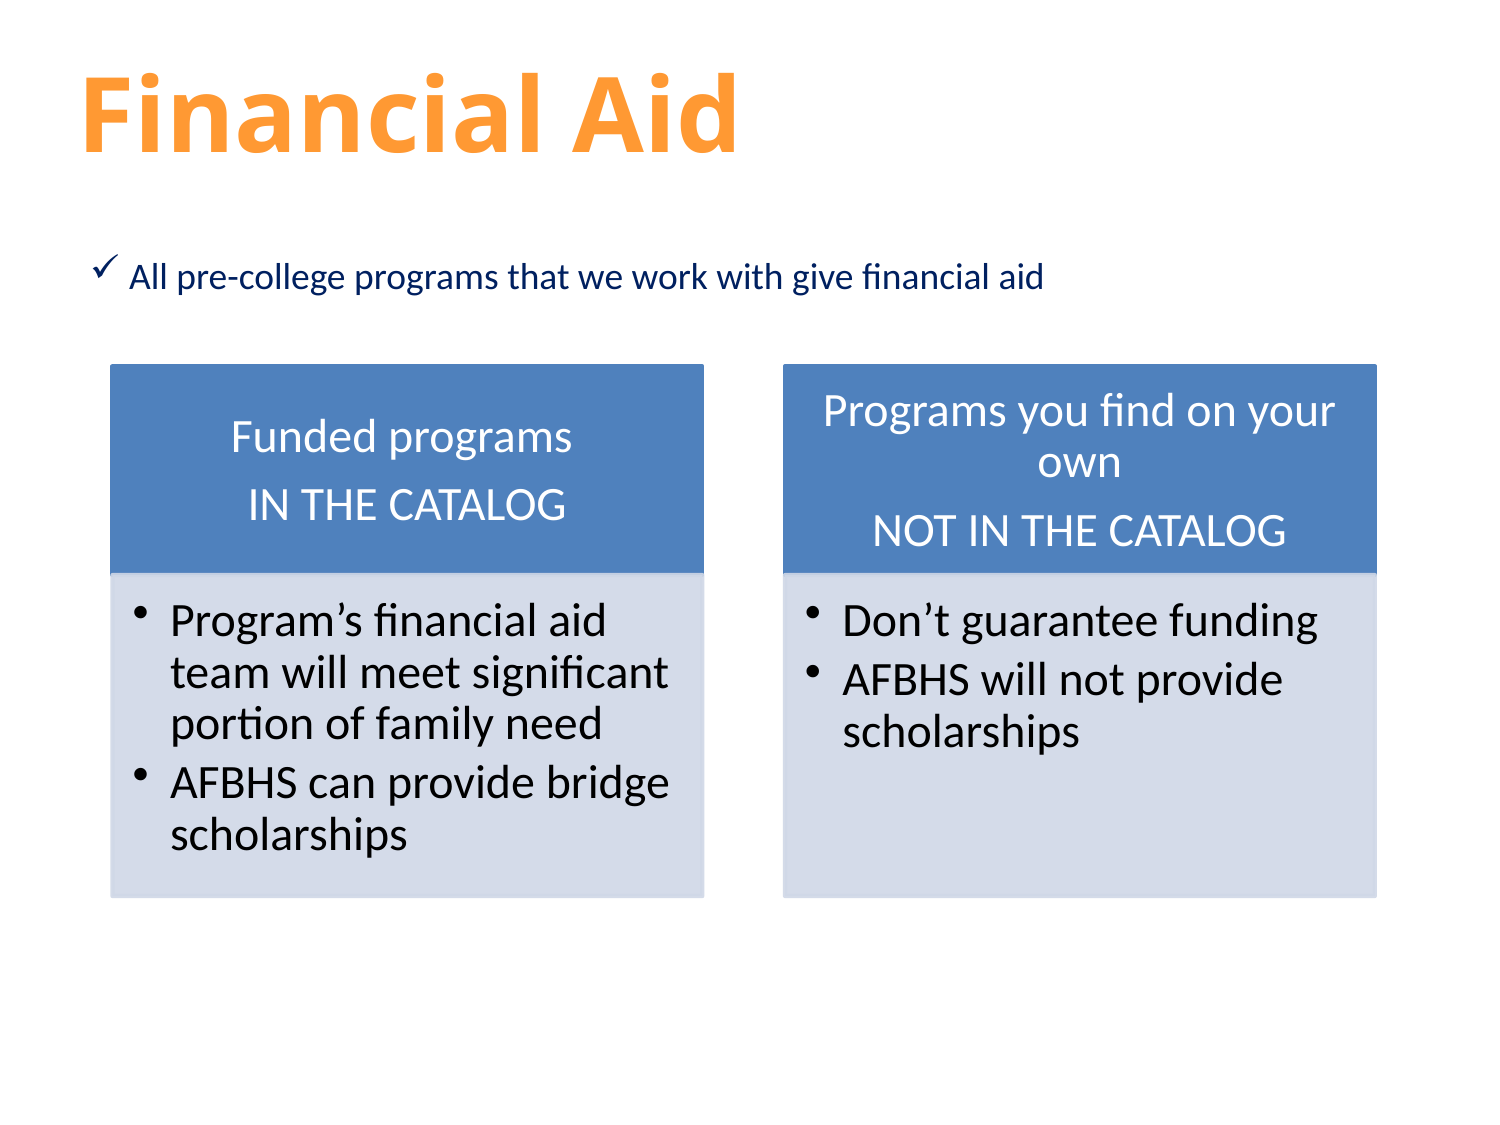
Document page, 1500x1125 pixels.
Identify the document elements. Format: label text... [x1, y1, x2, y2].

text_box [112, 337, 1376, 926]
text_box All pre-college programs that we work with give financial aid [75, 199, 1400, 305]
title Financial Aid [62, 8, 1500, 213]
